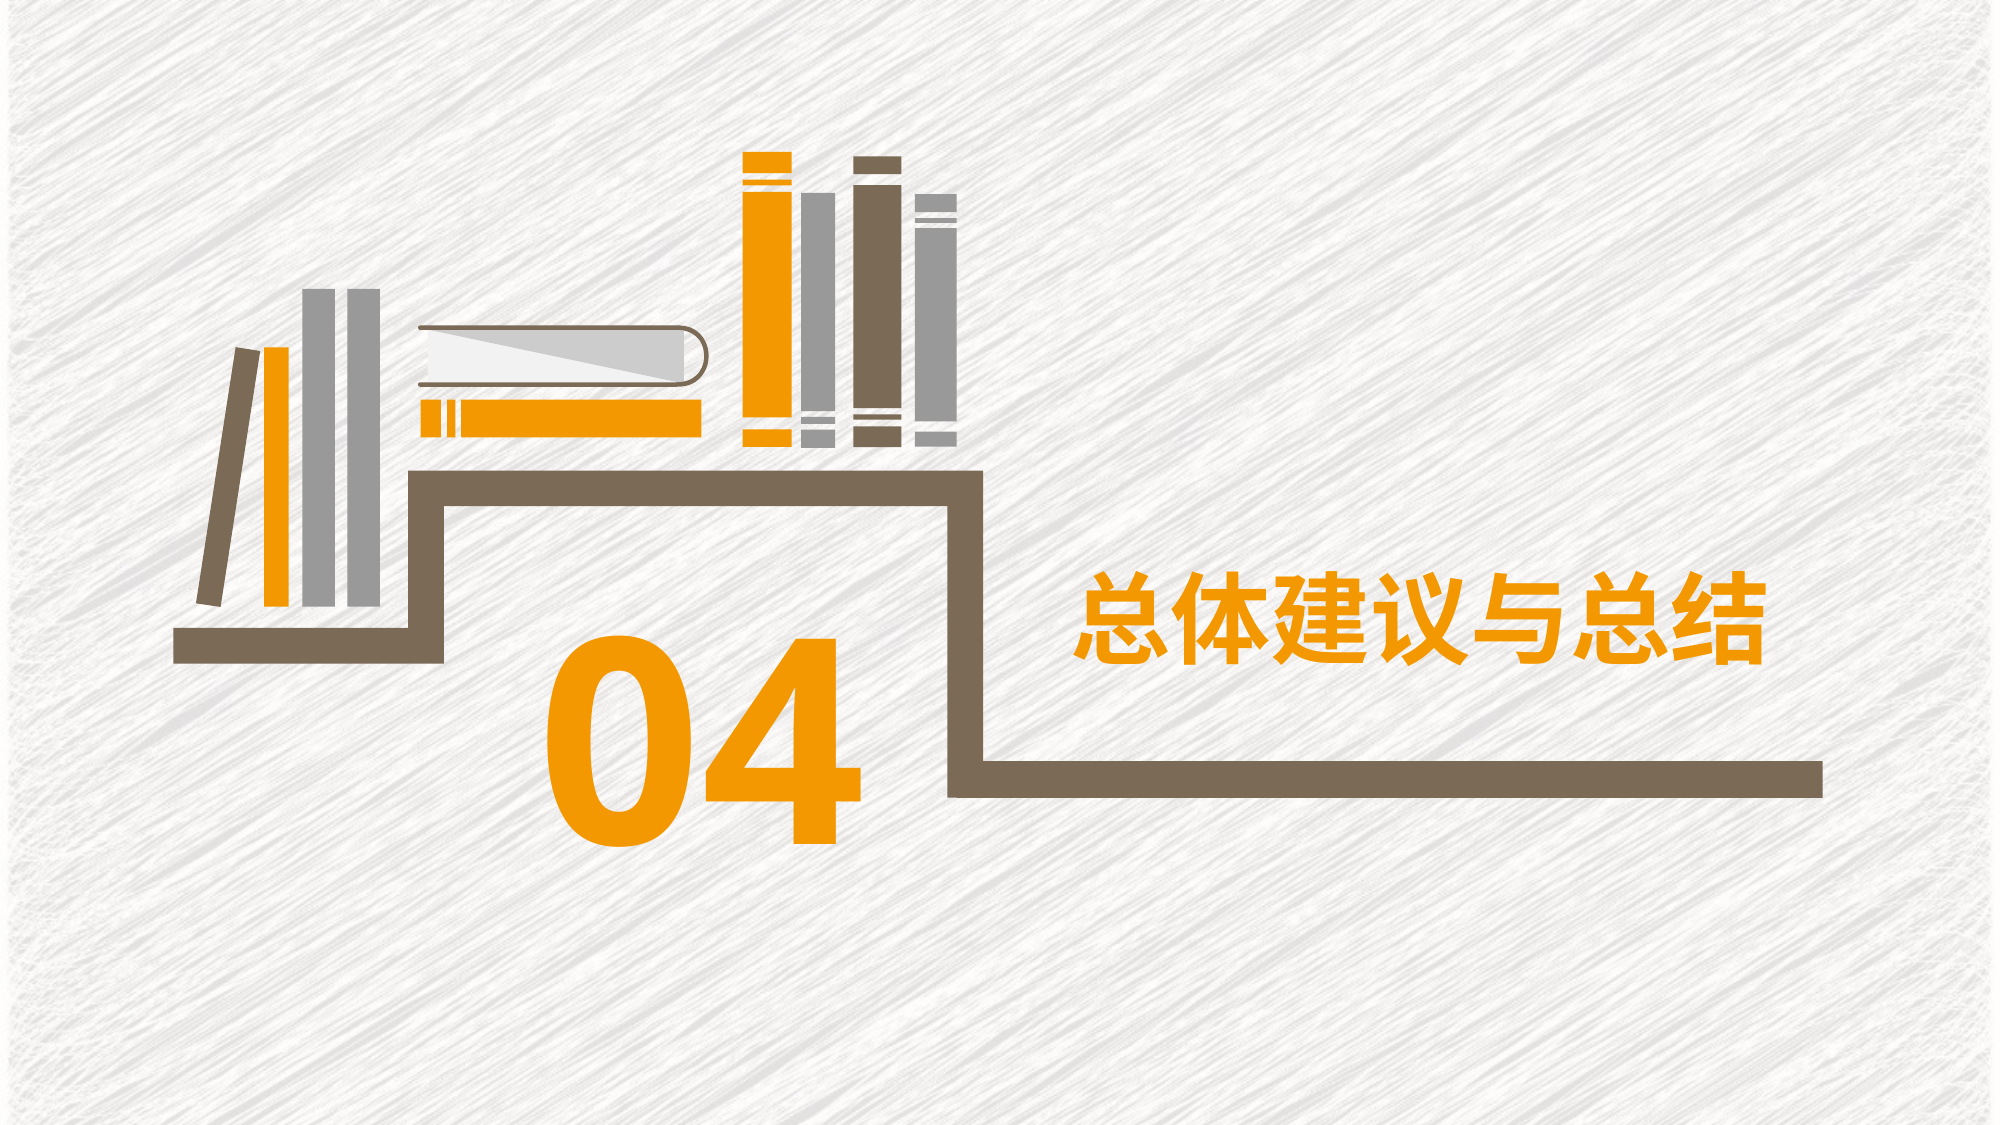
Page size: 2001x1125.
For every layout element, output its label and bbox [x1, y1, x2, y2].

picture [0, 0, 2000, 1125]
text_box [195, 151, 957, 607]
